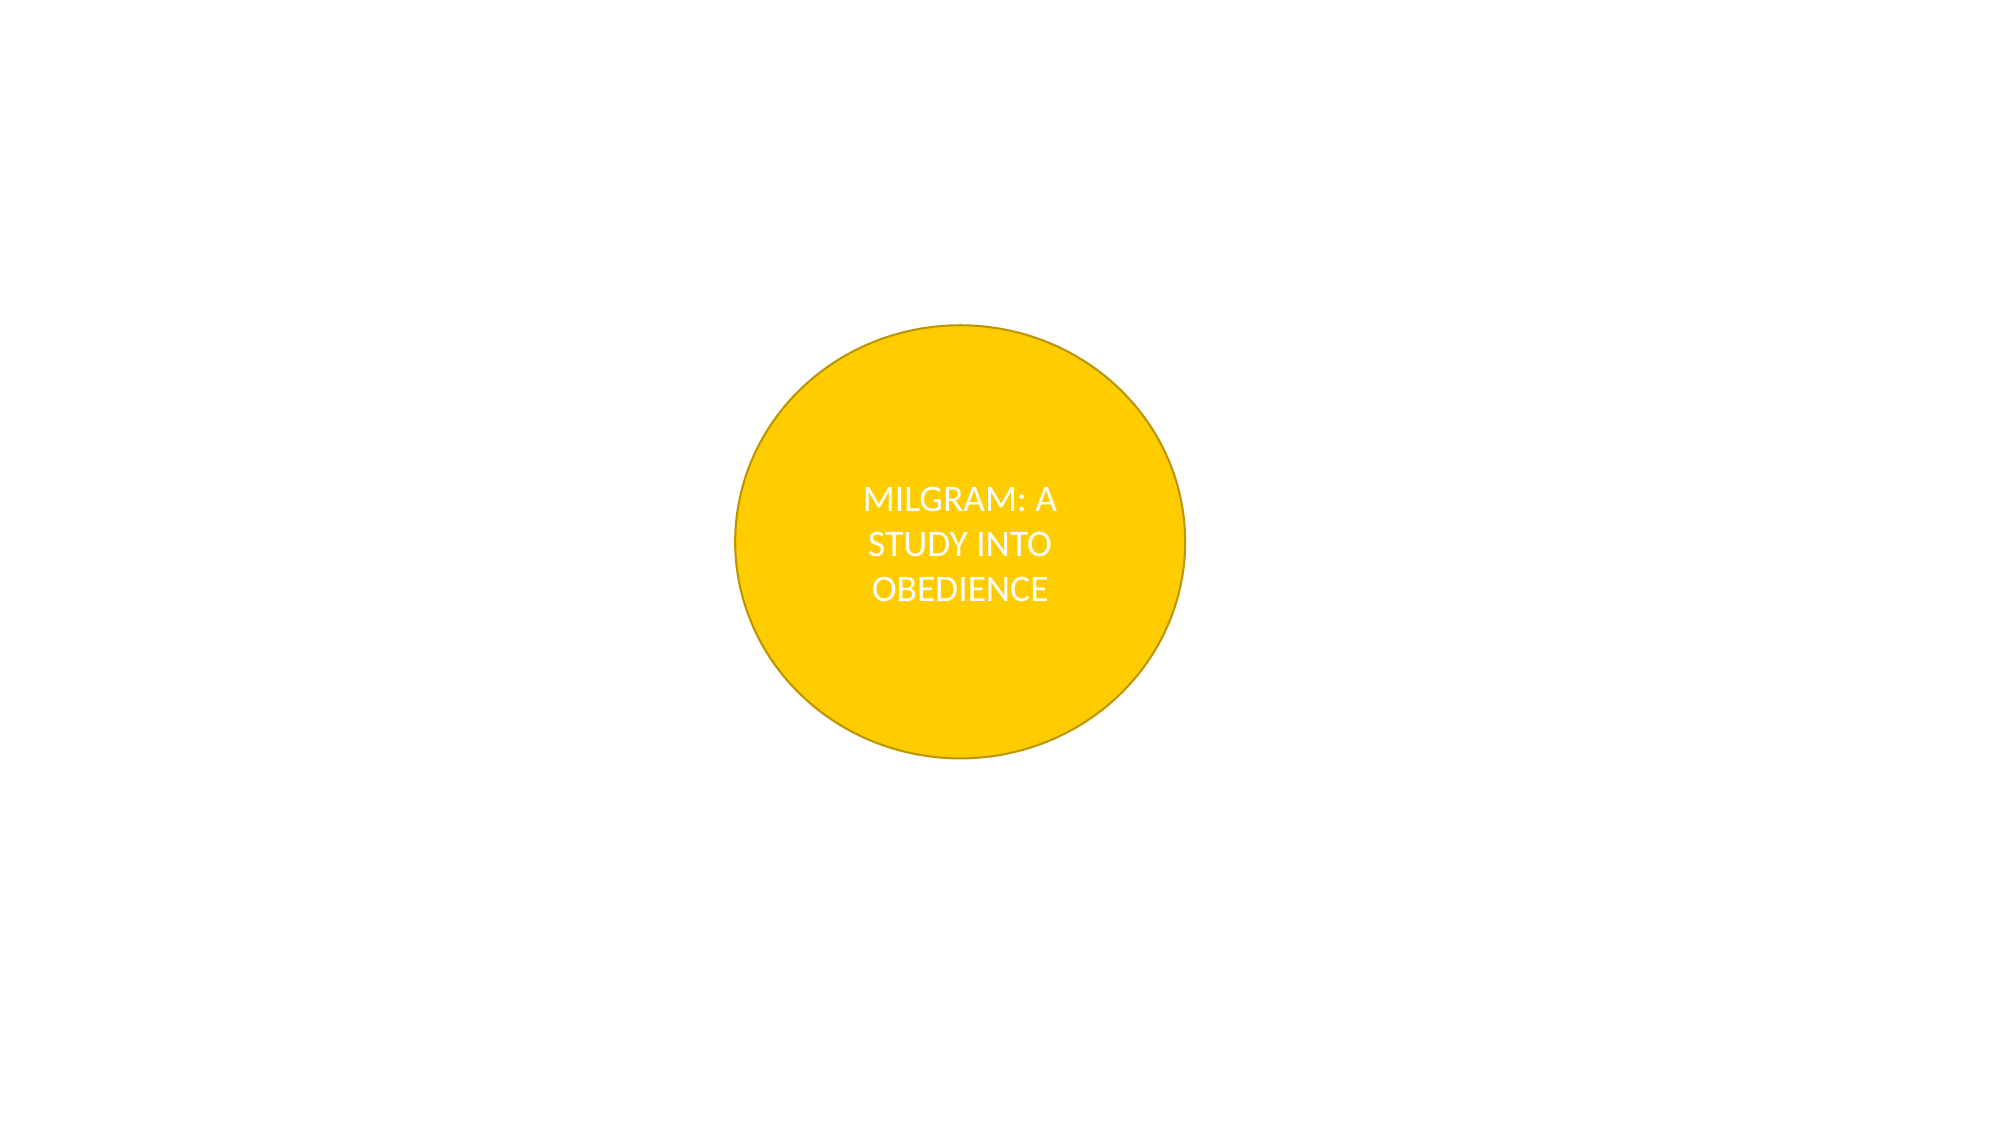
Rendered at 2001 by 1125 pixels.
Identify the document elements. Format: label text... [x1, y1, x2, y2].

text_box MILGRAM: A STUDY INTO OBEDIENCE [734, 324, 1187, 760]
